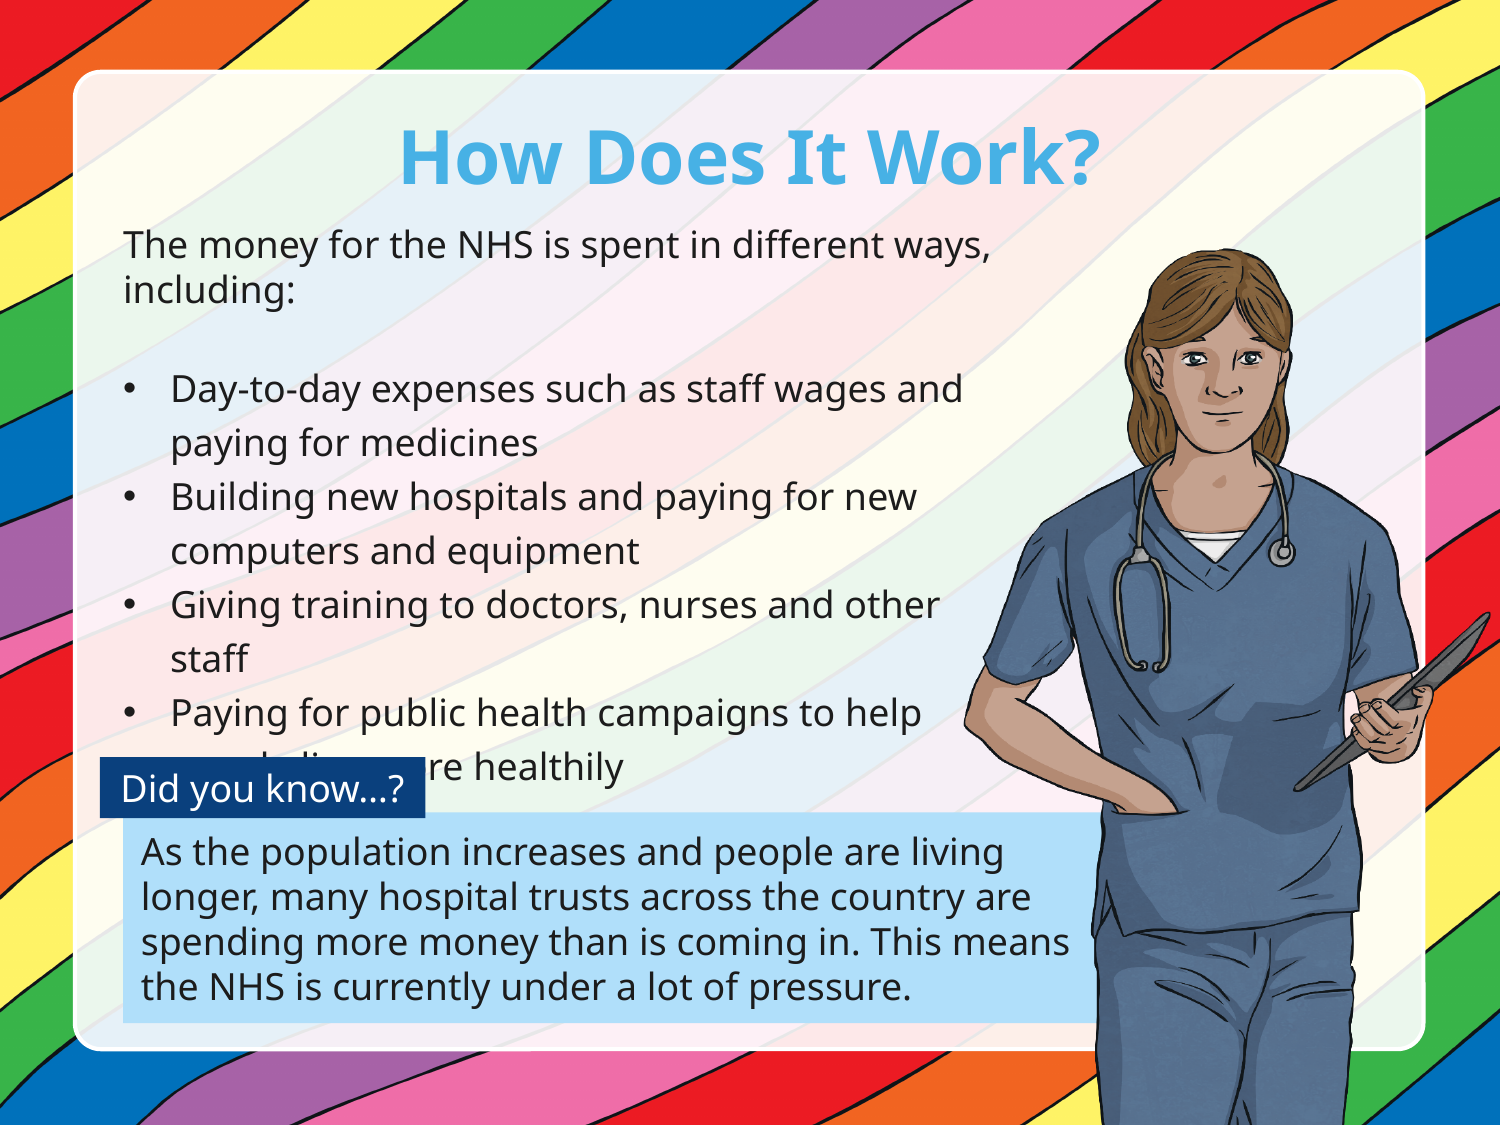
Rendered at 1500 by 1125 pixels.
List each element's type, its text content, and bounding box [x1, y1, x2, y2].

text_box As the population increases and people are living longer, many hospital trusts across the country are spending more money than is coming in. This means the NHS is currently under a lot of pressure. [122, 819, 963, 1024]
picture [0, 0, 1500, 1125]
text_box Did you know…? [99, 756, 426, 819]
title How Does It Work? [73, 76, 963, 244]
text_box The money for the NHS is spent in different ways, including: Day-to-day expenses such as staff wages and paying for medicines Building new hospitals and paying for new computers and equipment Giving training to doctors, nurses and other staff Paying for public health campaigns to help people live more healthily [123, 220, 963, 833]
